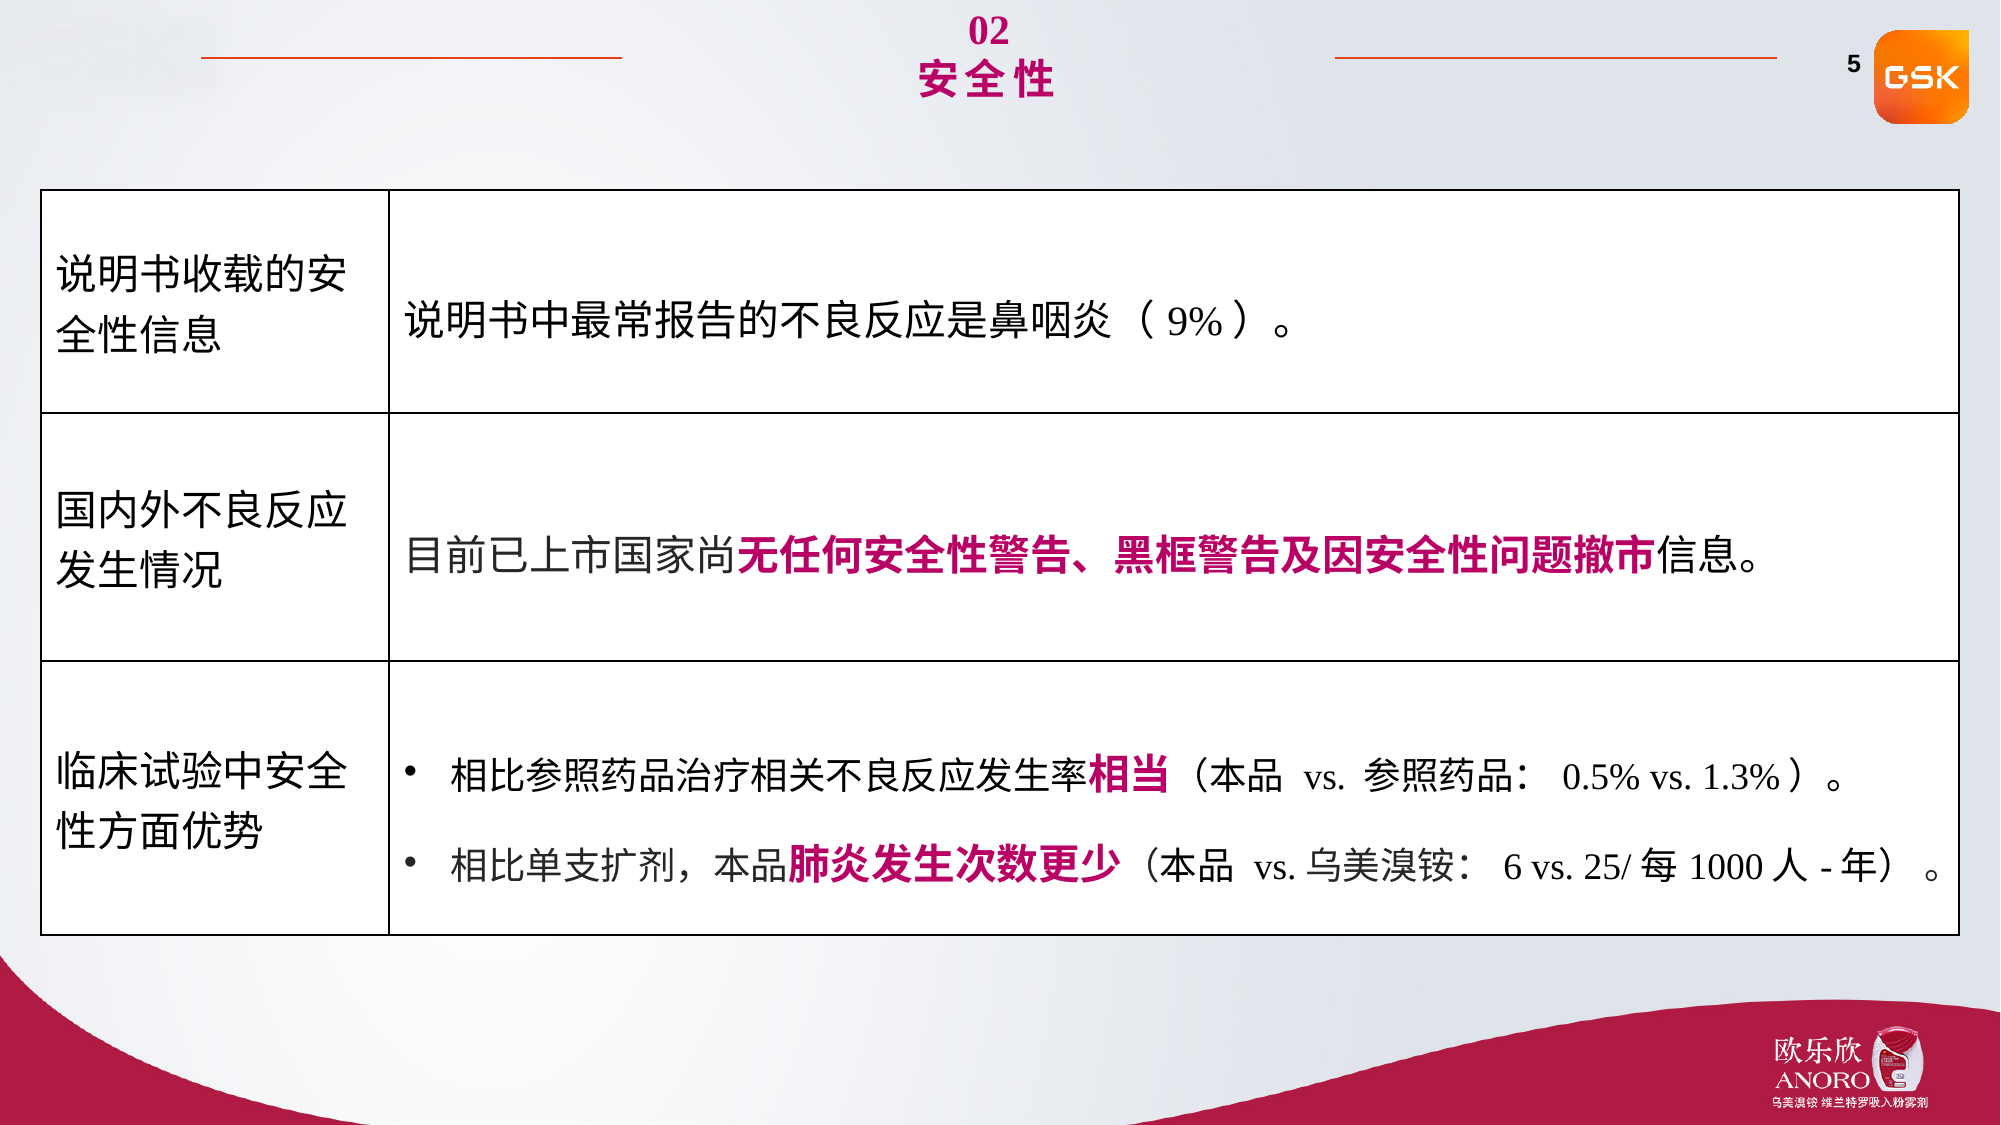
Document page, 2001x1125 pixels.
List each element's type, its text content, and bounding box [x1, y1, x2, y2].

table_cell 国内外不良反应发生情况 [42, 414, 388, 660]
table_header 说明书收载的安全性信息 [42, 191, 388, 412]
table_cell 目前已上市国家尚无任何安全性警告、黑框警告及因安全性问题撤市信息。 [390, 414, 1958, 660]
table_cell 相比参照药品治疗相关不良反应发生率相当（本品 vs. 参照药品：0.5% vs. 1.3%）。 相比单支扩剂，本品肺炎发生次数更少（本品 vs.乌美溴铵：6 vs. 25/每1000人-年） 。 [390, 662, 1958, 934]
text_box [200, 0, 1778, 104]
table_cell 临床试验中安全性方面优势 [42, 662, 388, 934]
table_header 说明书中最常报告的不良反应是鼻咽炎（9%）。 [390, 191, 1958, 412]
text_box 5 [1785, 40, 1876, 100]
picture [0, 0, 2001, 1125]
